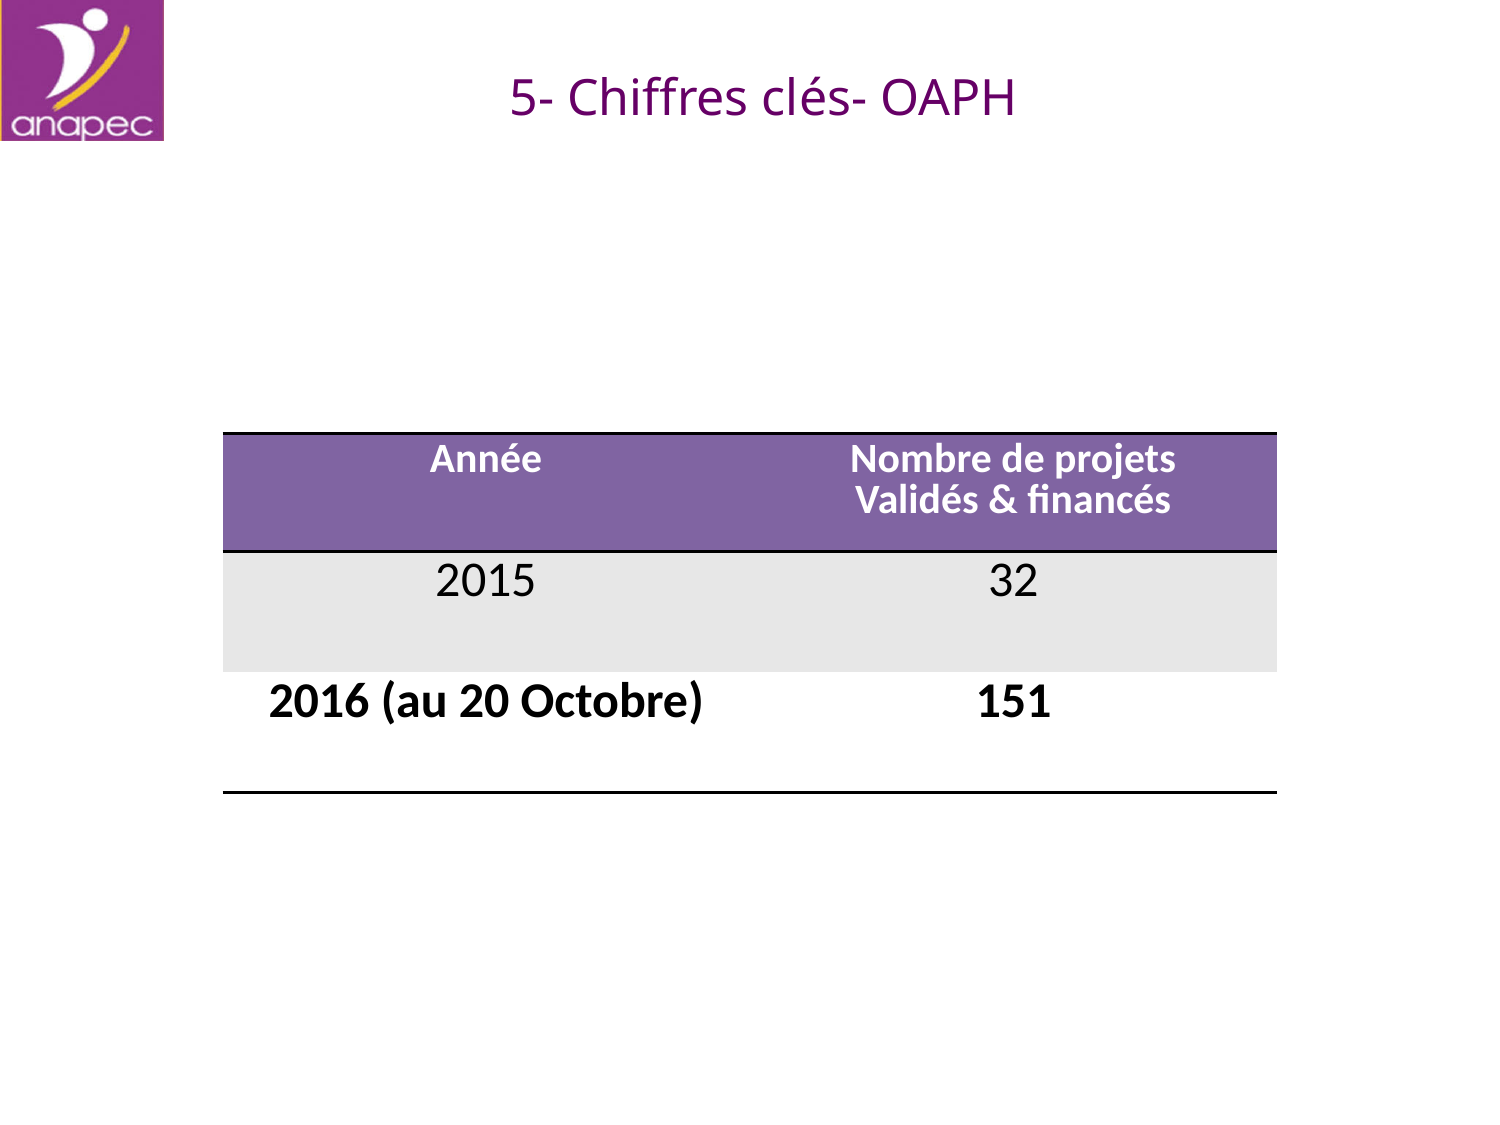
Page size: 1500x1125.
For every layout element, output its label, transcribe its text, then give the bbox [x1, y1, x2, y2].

table_cell 32 [750, 553, 1277, 672]
table_header Année [223, 435, 750, 550]
title 5- Chiffres clés- OAPH [88, 19, 1439, 173]
table_header Nombre de projets Validés & financés [750, 435, 1277, 550]
table_cell 2015 [223, 553, 750, 672]
picture [0, 0, 165, 141]
table_cell 2016 (au 20 Octobre) [223, 672, 750, 791]
table_cell 151 [750, 672, 1277, 791]
